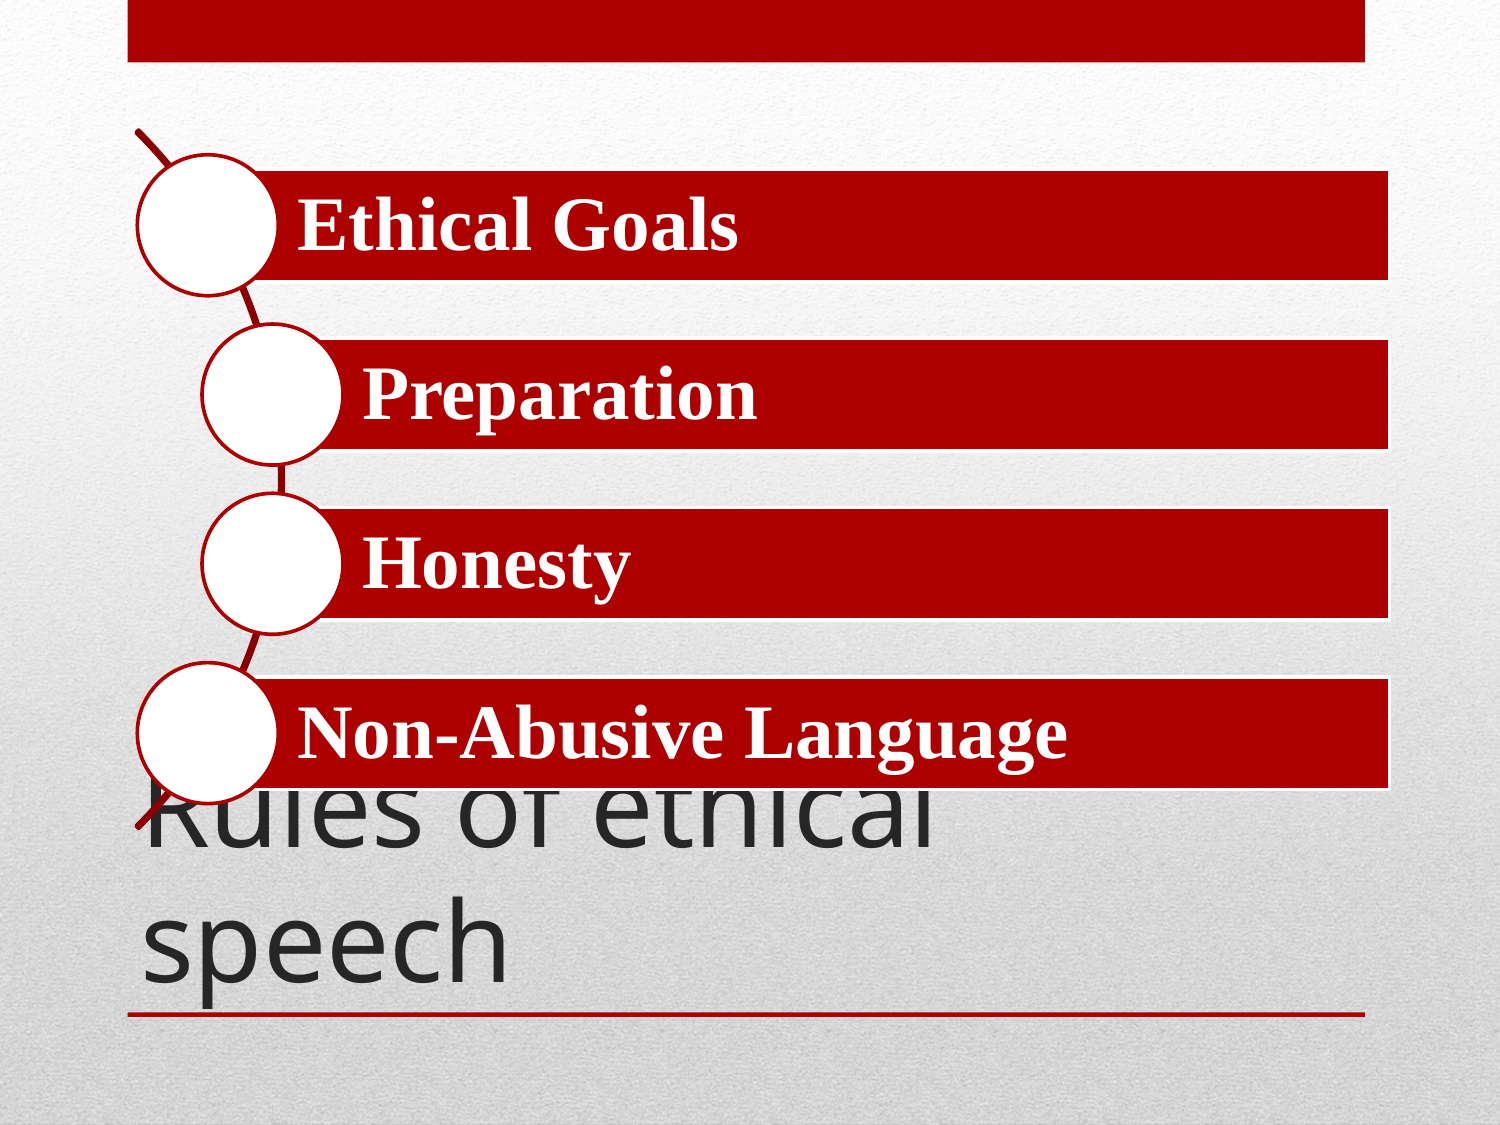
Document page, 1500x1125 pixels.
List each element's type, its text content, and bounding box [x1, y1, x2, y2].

title Rules of ethical speech [125, 857, 1238, 1013]
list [124, 111, 1401, 847]
